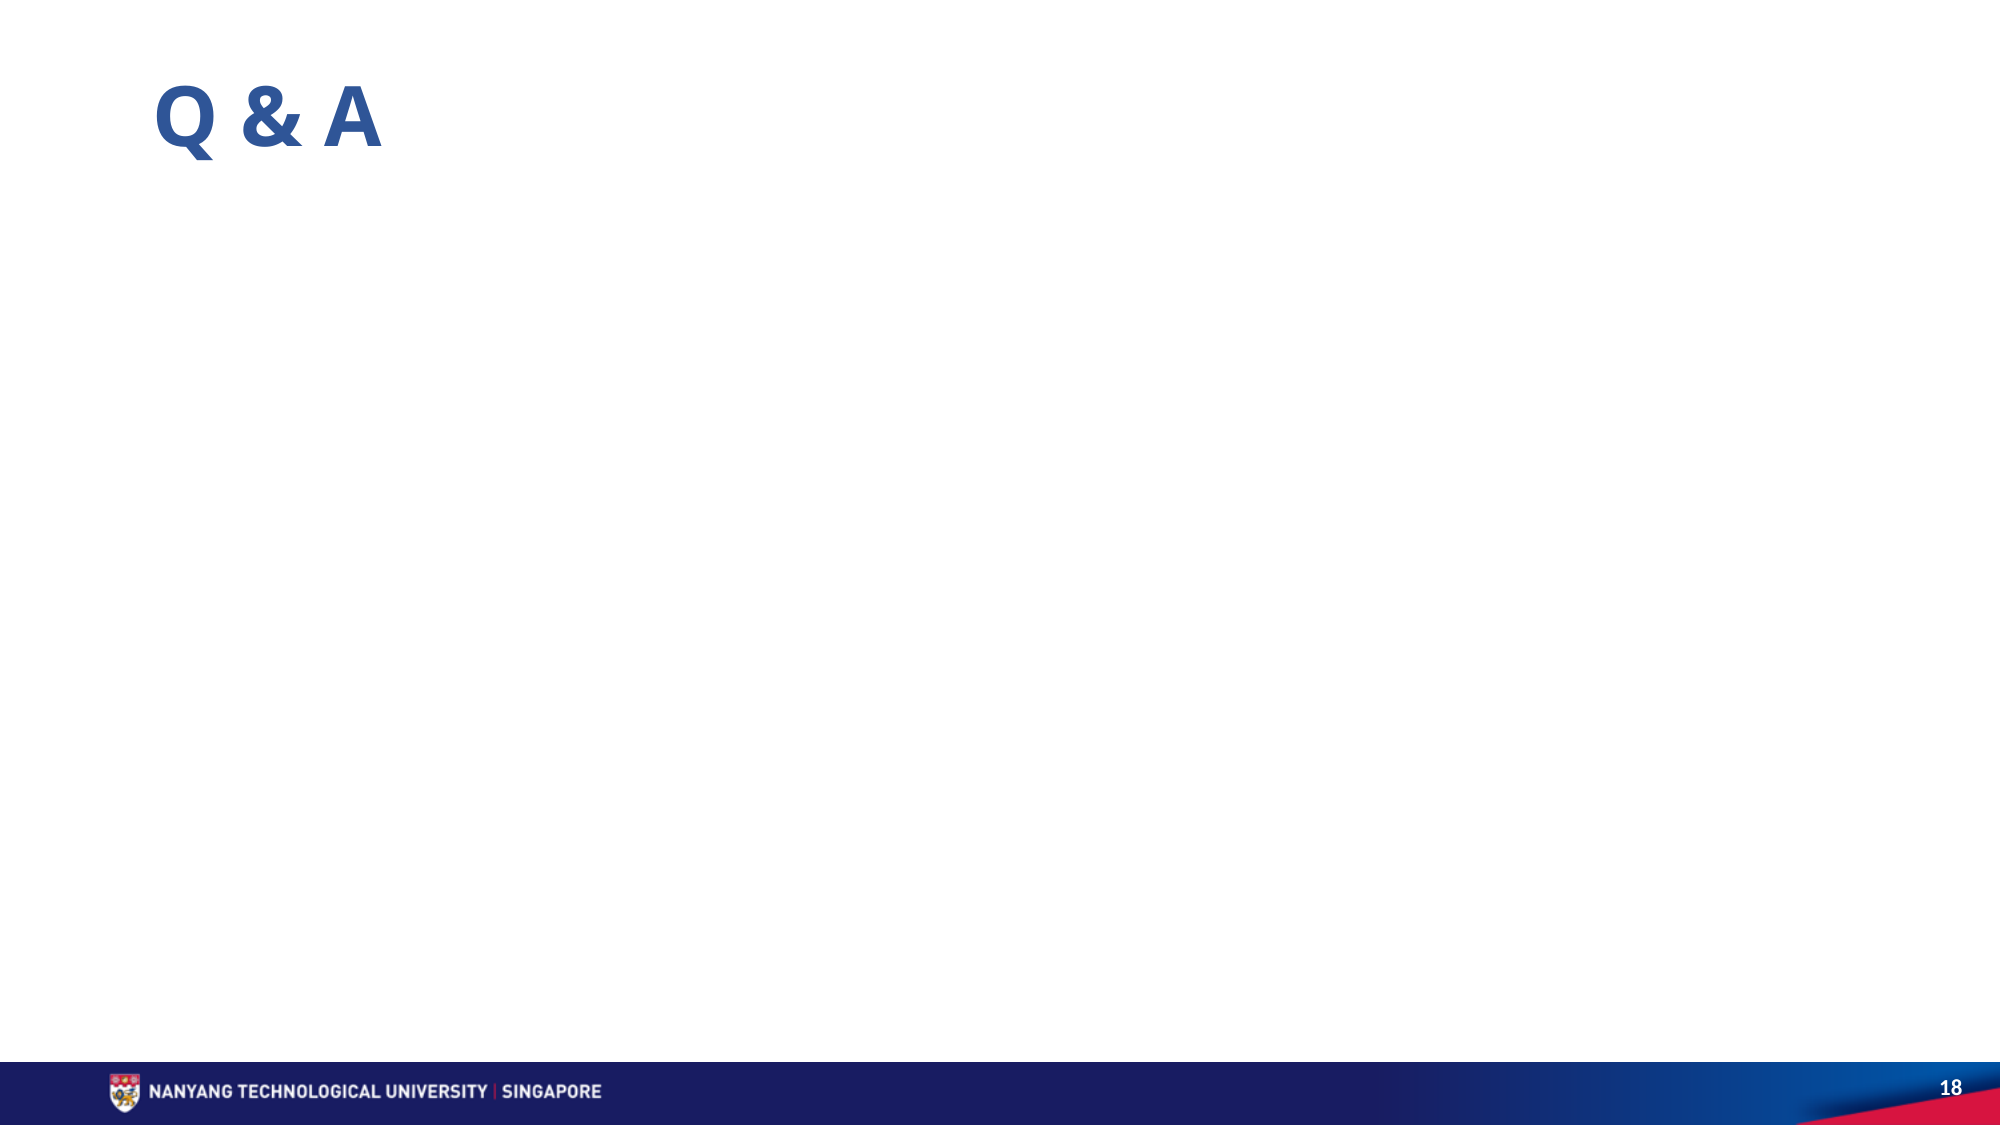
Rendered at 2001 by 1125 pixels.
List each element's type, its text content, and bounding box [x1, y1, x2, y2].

title Q & A [137, 59, 1863, 180]
picture [0, 1062, 2000, 1125]
slide_number 18 [1924, 1065, 2000, 1120]
